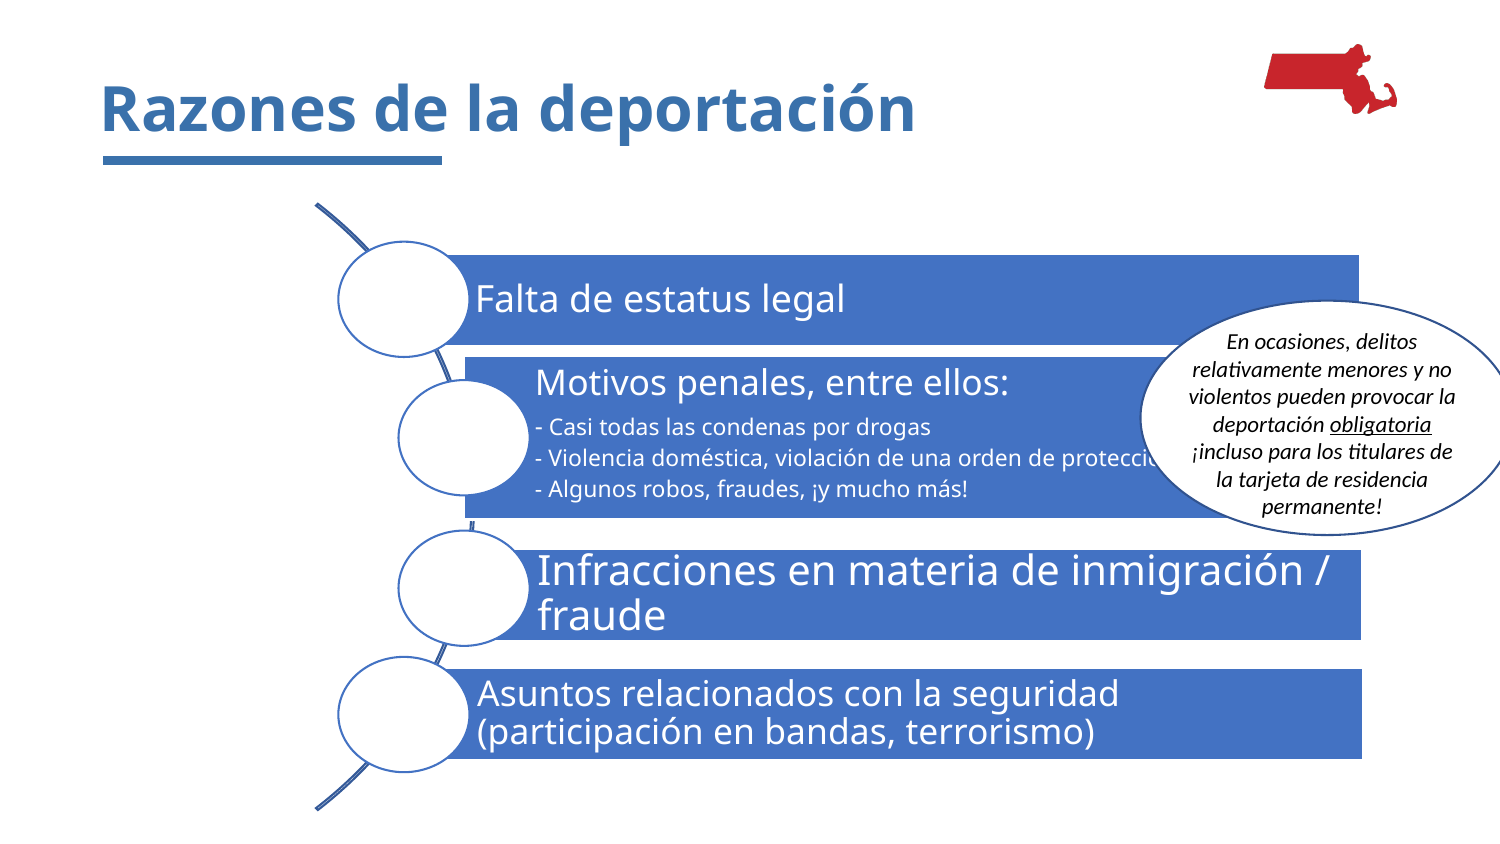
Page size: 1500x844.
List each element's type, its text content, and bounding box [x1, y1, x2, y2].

text_box [1371, 517, 1427, 532]
picture [1264, 44, 1397, 114]
text_box [1472, 343, 1500, 492]
text_box [1371, 303, 1428, 319]
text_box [0, 103, 1363, 844]
text_box En ocasiones, delitos relativamente menores y no violentos pueden provocar la deportación obligatoria ¡incluso para los titulares de la tarjeta de residencia permanente! [1371, 319, 1472, 517]
title Razones de la deportación [88, 68, 957, 99]
